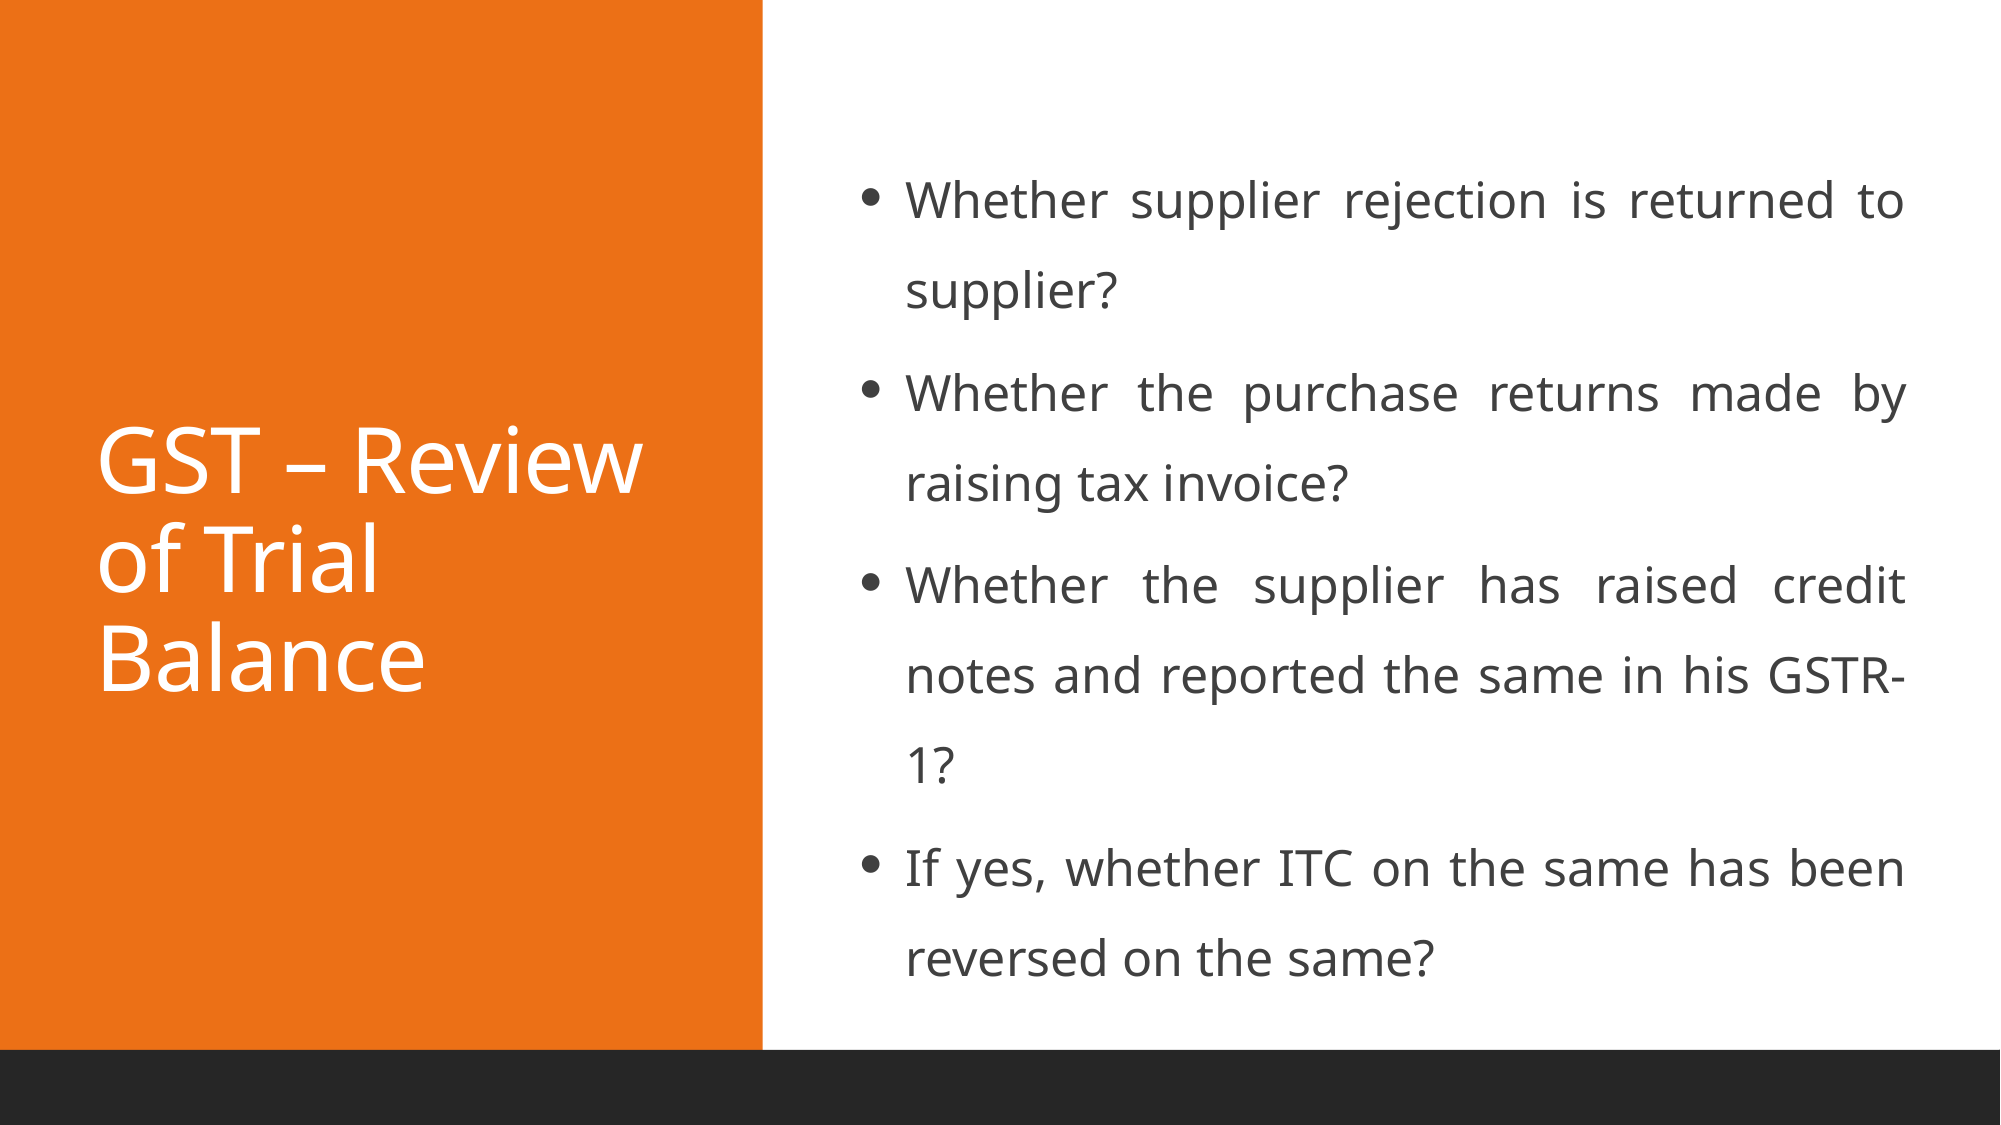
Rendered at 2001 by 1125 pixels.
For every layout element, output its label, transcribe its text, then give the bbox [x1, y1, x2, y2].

text_box Whether supplier rejection is returned to supplier? Whether the purchase returns made by raising tax invoice? Whether the supplier has raised credit notes and reported the same in his GSTR-1? If yes, whether ITC on the same has been reversed on the same? [858, 99, 1907, 1026]
title GST – Review of Trial Balance [80, 99, 679, 1026]
text_box [0, 0, 764, 1049]
text_box [0, 1049, 2000, 1125]
text_box [764, 0, 2000, 1049]
